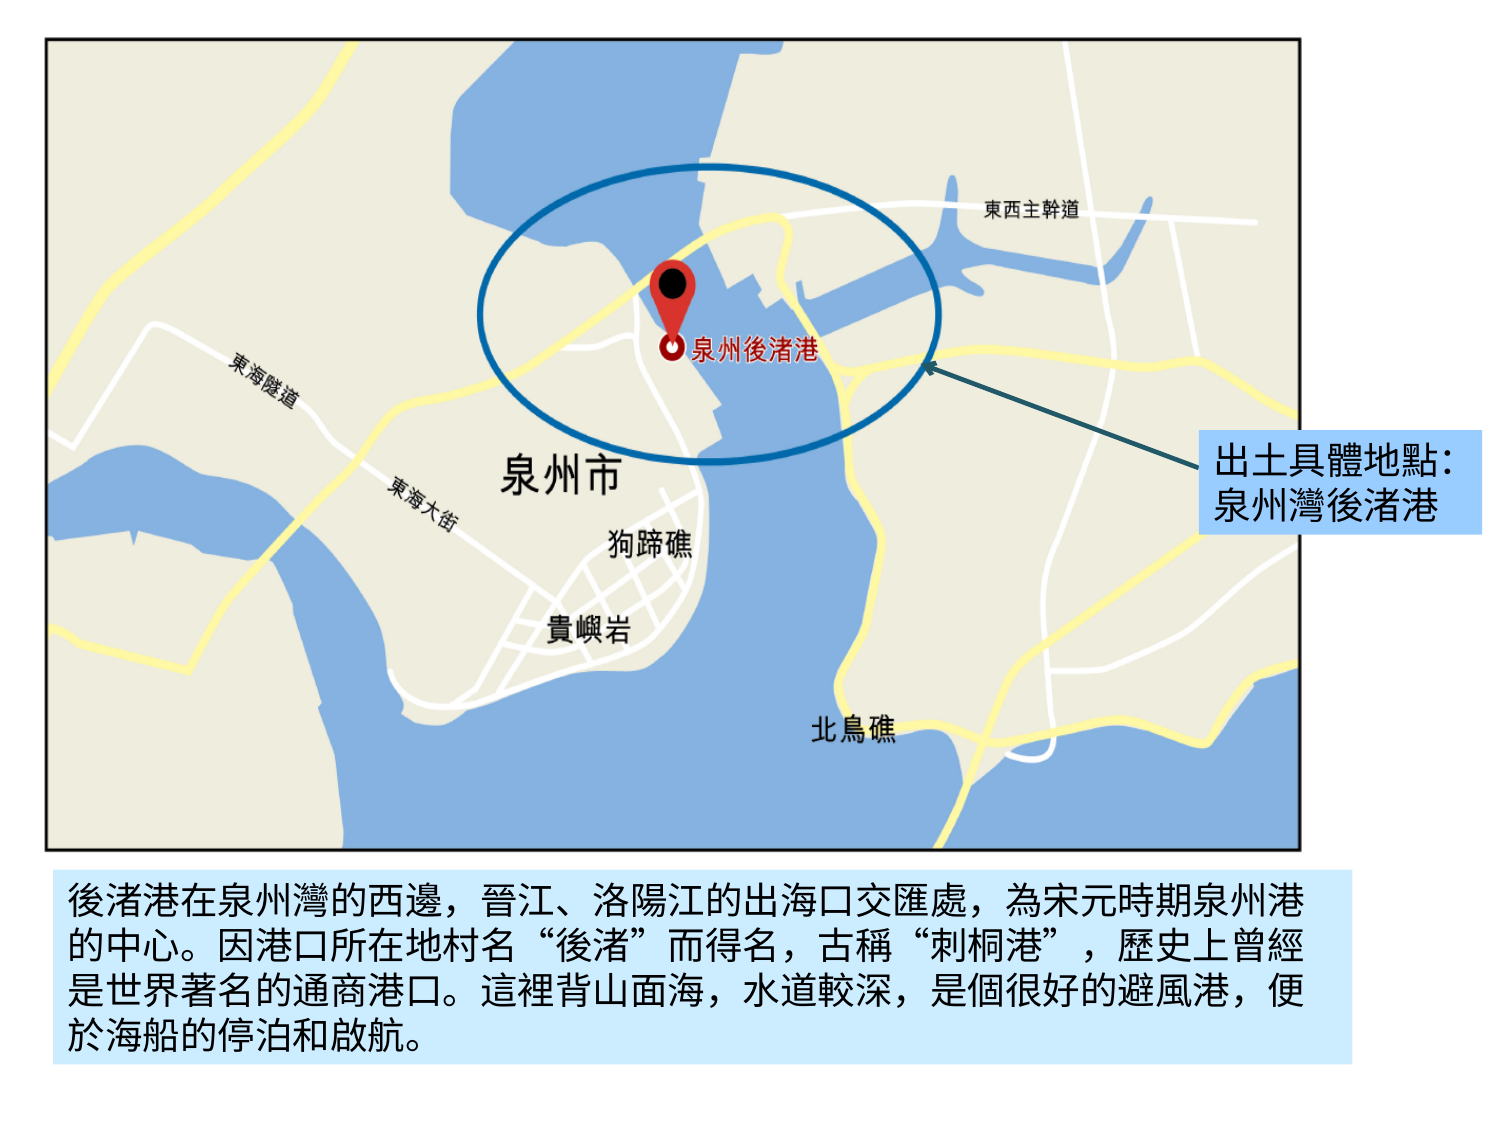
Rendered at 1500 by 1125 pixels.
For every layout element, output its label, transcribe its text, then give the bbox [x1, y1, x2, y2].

text_box 出土具體地點： 泉州灣後渚港 [1310, 430, 1483, 535]
text_box 後渚港在泉州灣的西邊，晉江、洛陽江的出海口交匯處，為宋元時期泉州港的中心。因港口所在地村名“後渚”而得名，古稱“刺桐港”，歷史上曾經是世界著名的通商港口。這裡背山面海，水道較深，是個很好的避風港，便於海船的停泊和啟航。 [53, 869, 1353, 1065]
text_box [920, 363, 1199, 469]
picture [40, 34, 1306, 858]
